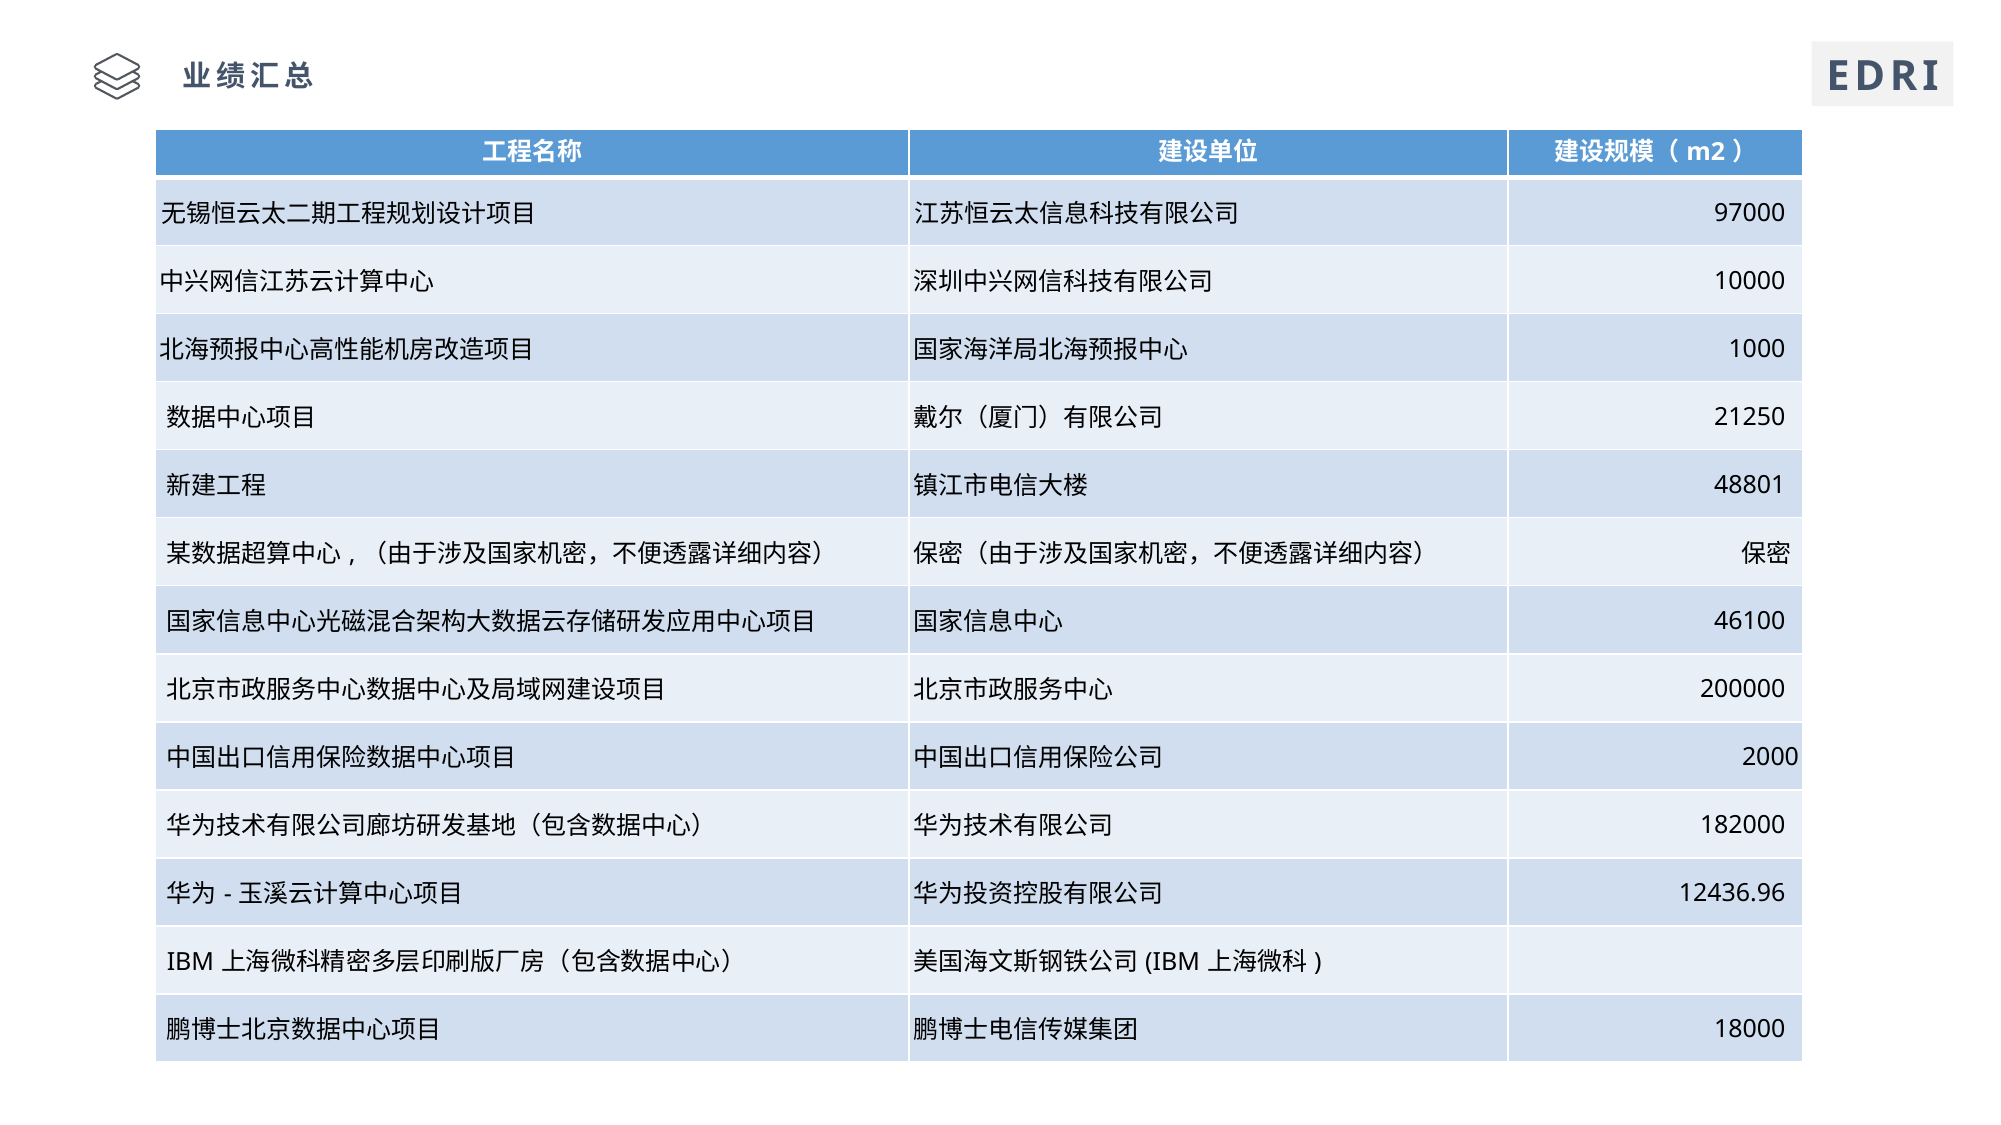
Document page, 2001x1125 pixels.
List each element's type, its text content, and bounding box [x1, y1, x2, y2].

table_cell 中兴网信江苏云计算中心 [156, 246, 908, 313]
table_cell 北京市政服务中心数据中心及局域网建设项目 [156, 655, 908, 721]
table_cell 182000 [1509, 791, 1802, 857]
table_cell 某数据超算中心,（由于涉及国家机密，不便透露详细内容） [156, 518, 908, 585]
table_cell 华为技术有限公司廊坊研发基地（包含数据中心） [156, 791, 908, 857]
table_header 建设单位 [910, 130, 1507, 175]
text_box EDRI [1811, 41, 1954, 107]
text_box 业绩汇总 [167, 50, 329, 100]
table_cell [1509, 927, 1802, 993]
table_cell 97000 [1509, 180, 1802, 245]
table_cell 2000 [1509, 723, 1802, 789]
table_cell 保密（由于涉及国家机密，不便透露详细内容） [910, 518, 1507, 585]
table_header 建设规模（m2） [1509, 130, 1802, 175]
table_cell 深圳中兴网信科技有限公司 [910, 246, 1507, 313]
table_cell 46100 [1509, 586, 1802, 653]
table_cell 21250 [1509, 382, 1802, 449]
table_cell 镇江市电信大楼 [910, 450, 1507, 517]
table_cell 中国出口信用保险数据中心项目 [156, 723, 908, 789]
table_cell 江苏恒云太信息科技有限公司 [910, 180, 1507, 245]
table_cell 戴尔（厦门）有限公司 [910, 382, 1507, 449]
table_cell 华为-玉溪云计算中心项目 [156, 859, 908, 925]
table_cell 保密 [1509, 518, 1802, 585]
table_cell 国家信息中心光磁混合架构大数据云存储研发应用中心项目 [156, 586, 908, 653]
table_cell 北京市政服务中心 [910, 655, 1507, 721]
table_cell 华为技术有限公司 [910, 791, 1507, 857]
table_cell 中国出口信用保险公司 [910, 723, 1507, 789]
table_header 工程名称 [156, 130, 908, 175]
table_cell IBM上海微科精密多层印刷版厂房（包含数据中心） [156, 927, 908, 993]
table_cell 1000 [1509, 314, 1802, 381]
table_cell 18000 [1509, 995, 1802, 1061]
text_box [93, 53, 141, 100]
table_cell 国家海洋局北海预报中心 [910, 314, 1507, 381]
table_cell 鹏博士电信传媒集团 [910, 995, 1507, 1061]
table_cell 北海预报中心高性能机房改造项目 [156, 314, 908, 381]
table_cell 美国海文斯钢铁公司(IBM上海微科) [910, 927, 1507, 993]
table_cell 48801 [1509, 450, 1802, 517]
table_cell 无锡恒云太二期工程规划设计项目 [156, 180, 908, 245]
table_cell 鹏博士北京数据中心项目 [156, 995, 908, 1061]
table_cell 华为投资控股有限公司 [910, 859, 1507, 925]
table_cell 12436.96 [1509, 859, 1802, 925]
table_cell 10000 [1509, 246, 1802, 313]
table_cell 200000 [1509, 655, 1802, 721]
table_cell 数据中心项目 [156, 382, 908, 449]
table_cell 新建工程 [156, 450, 908, 517]
table_cell 国家信息中心 [910, 586, 1507, 653]
